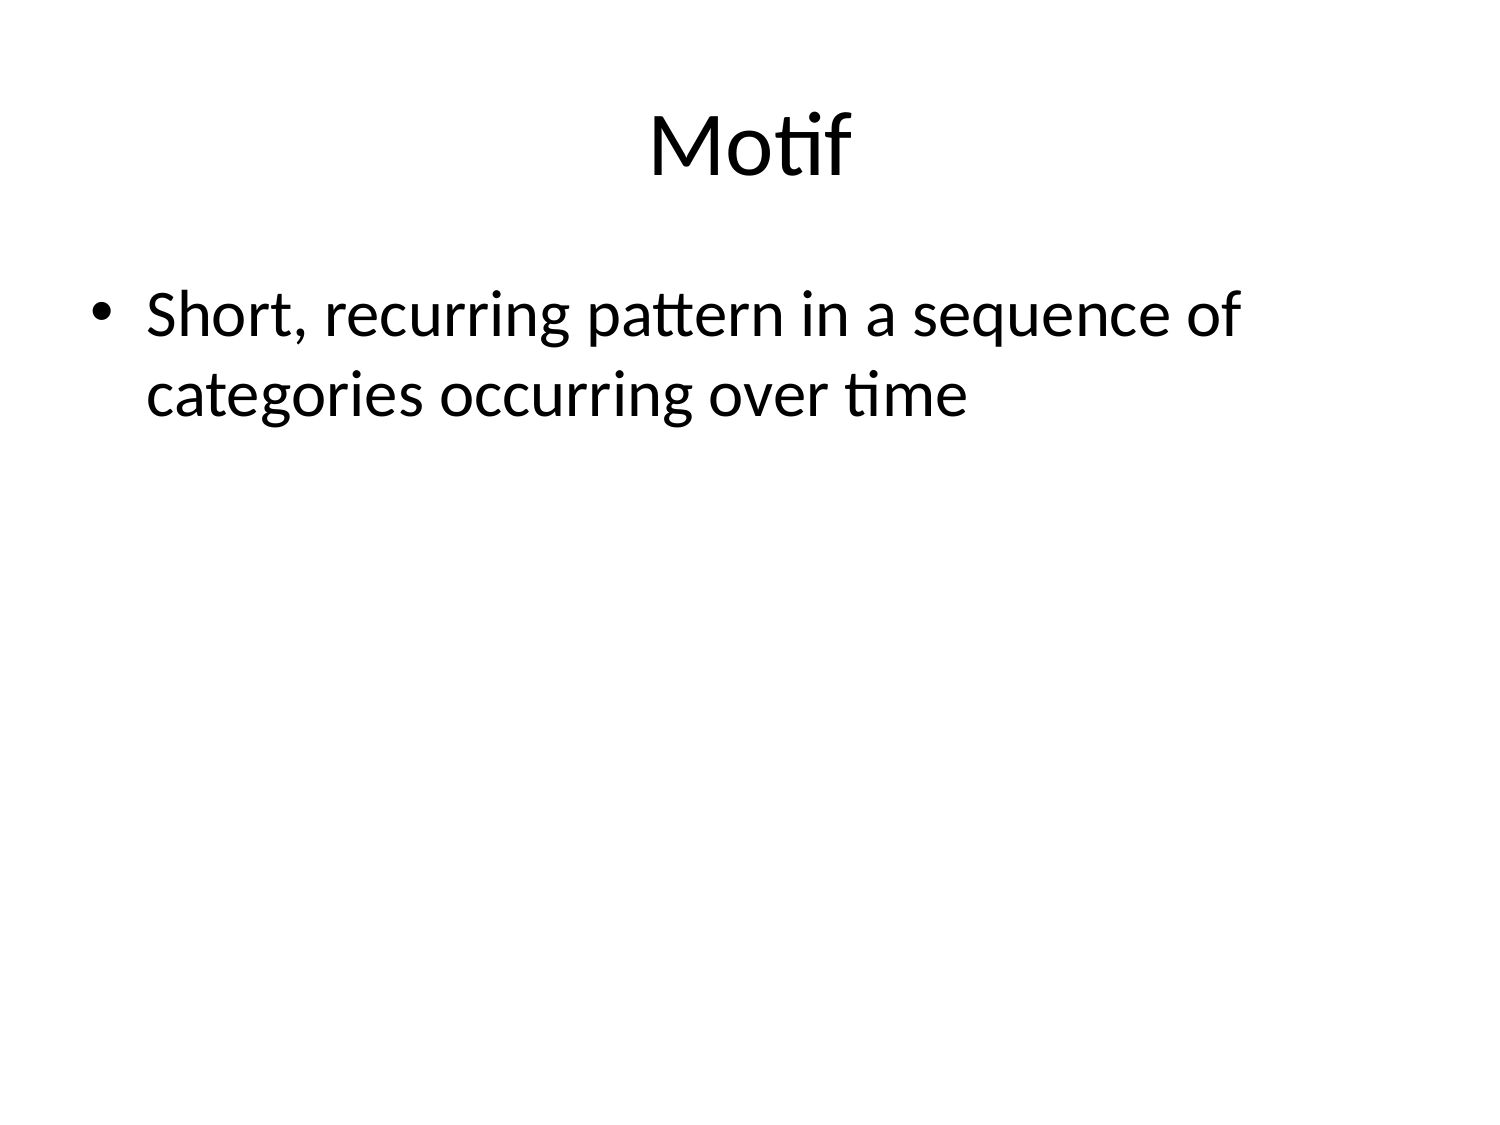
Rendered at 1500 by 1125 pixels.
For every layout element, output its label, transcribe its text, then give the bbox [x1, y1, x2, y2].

list Short, recurring pattern in a sequence of categories occurring over time [75, 262, 1425, 1005]
title Motif [75, 45, 1425, 233]
